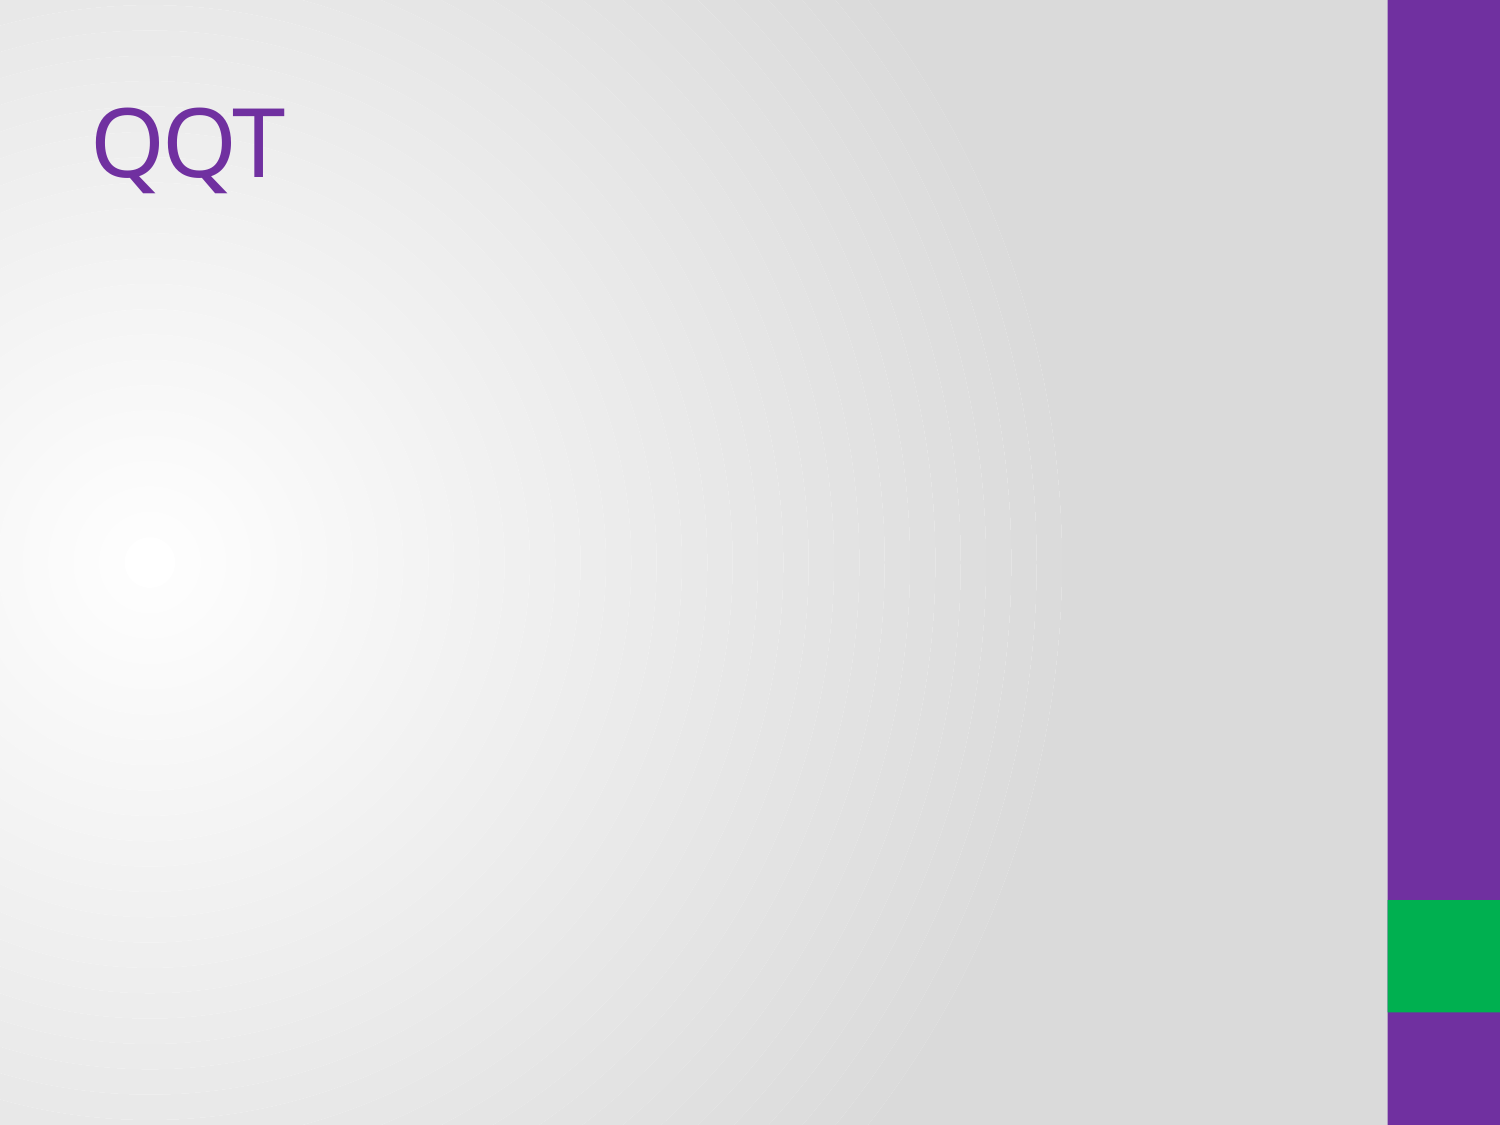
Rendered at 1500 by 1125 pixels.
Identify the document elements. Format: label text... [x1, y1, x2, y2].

title QQT [75, 45, 1325, 233]
